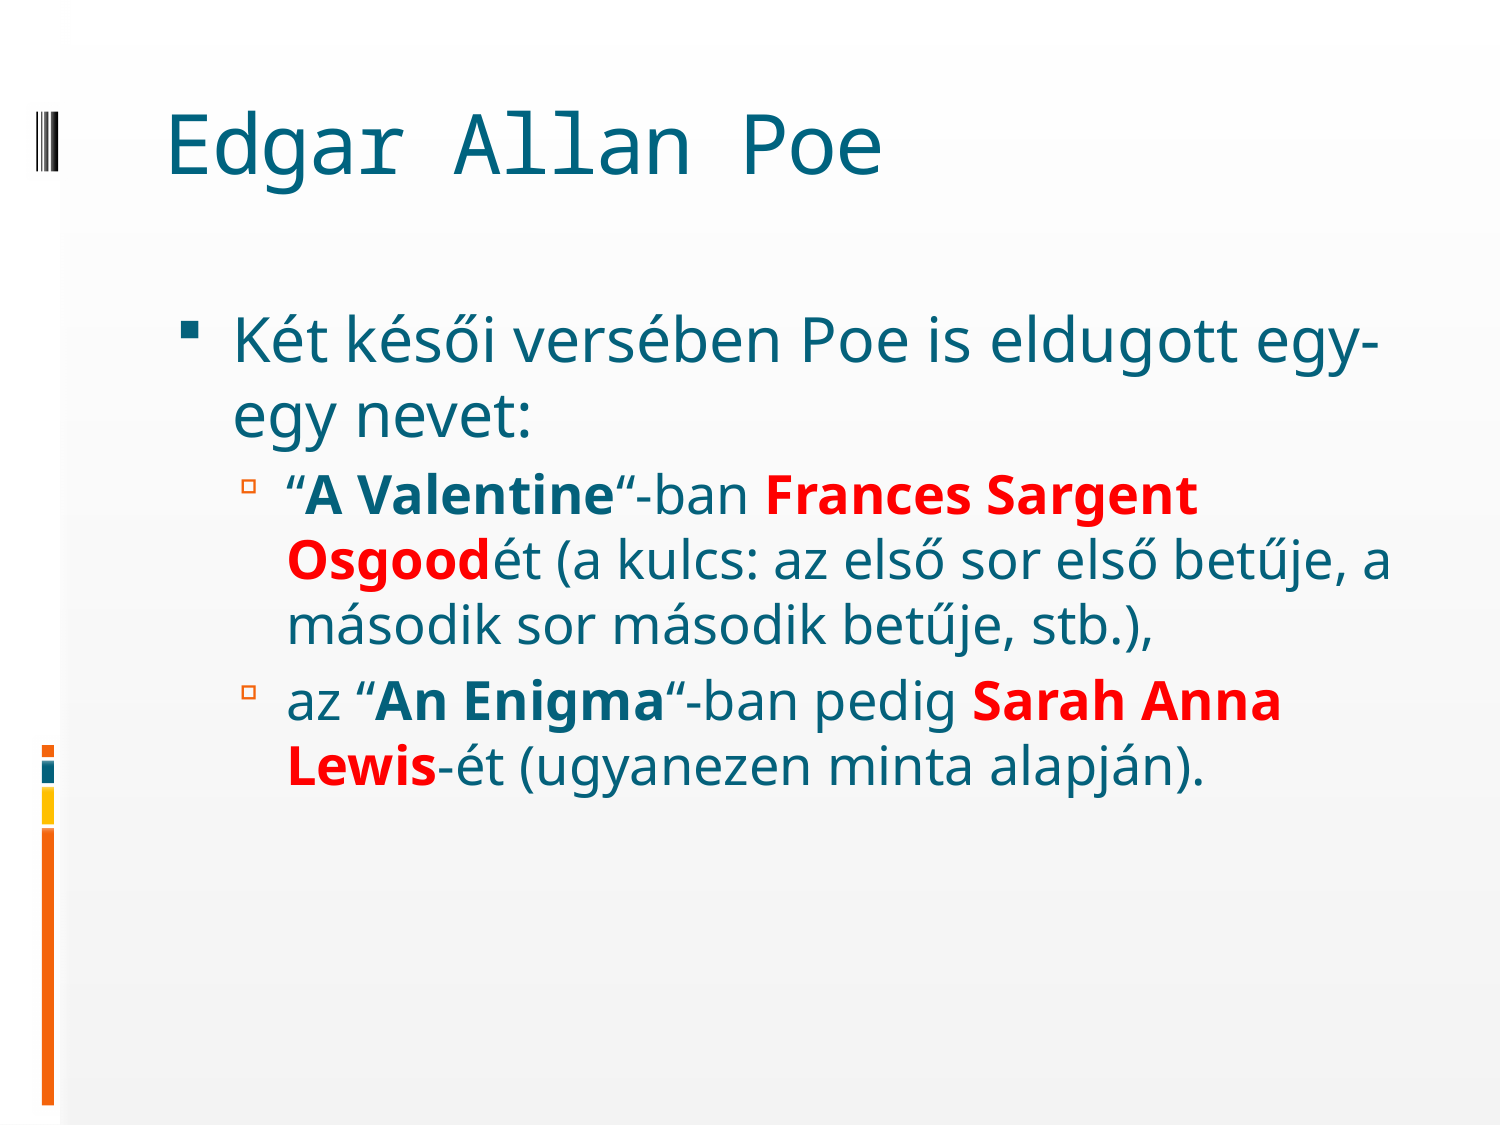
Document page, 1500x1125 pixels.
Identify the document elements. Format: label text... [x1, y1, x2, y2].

title Edgar Allan Poe [150, 83, 1425, 234]
list Két késői versében Poe is eldugott egy-egy nevet: “A Valentine“-ban Frances Sargent Osgoodét (a kulcs: az első sor első betűje, a második sor második betűje, stb.), az “An Enigma“-ban pedig Sarah Anna Lewis-ét (ugyanezen minta alapján). [150, 292, 1425, 1043]
